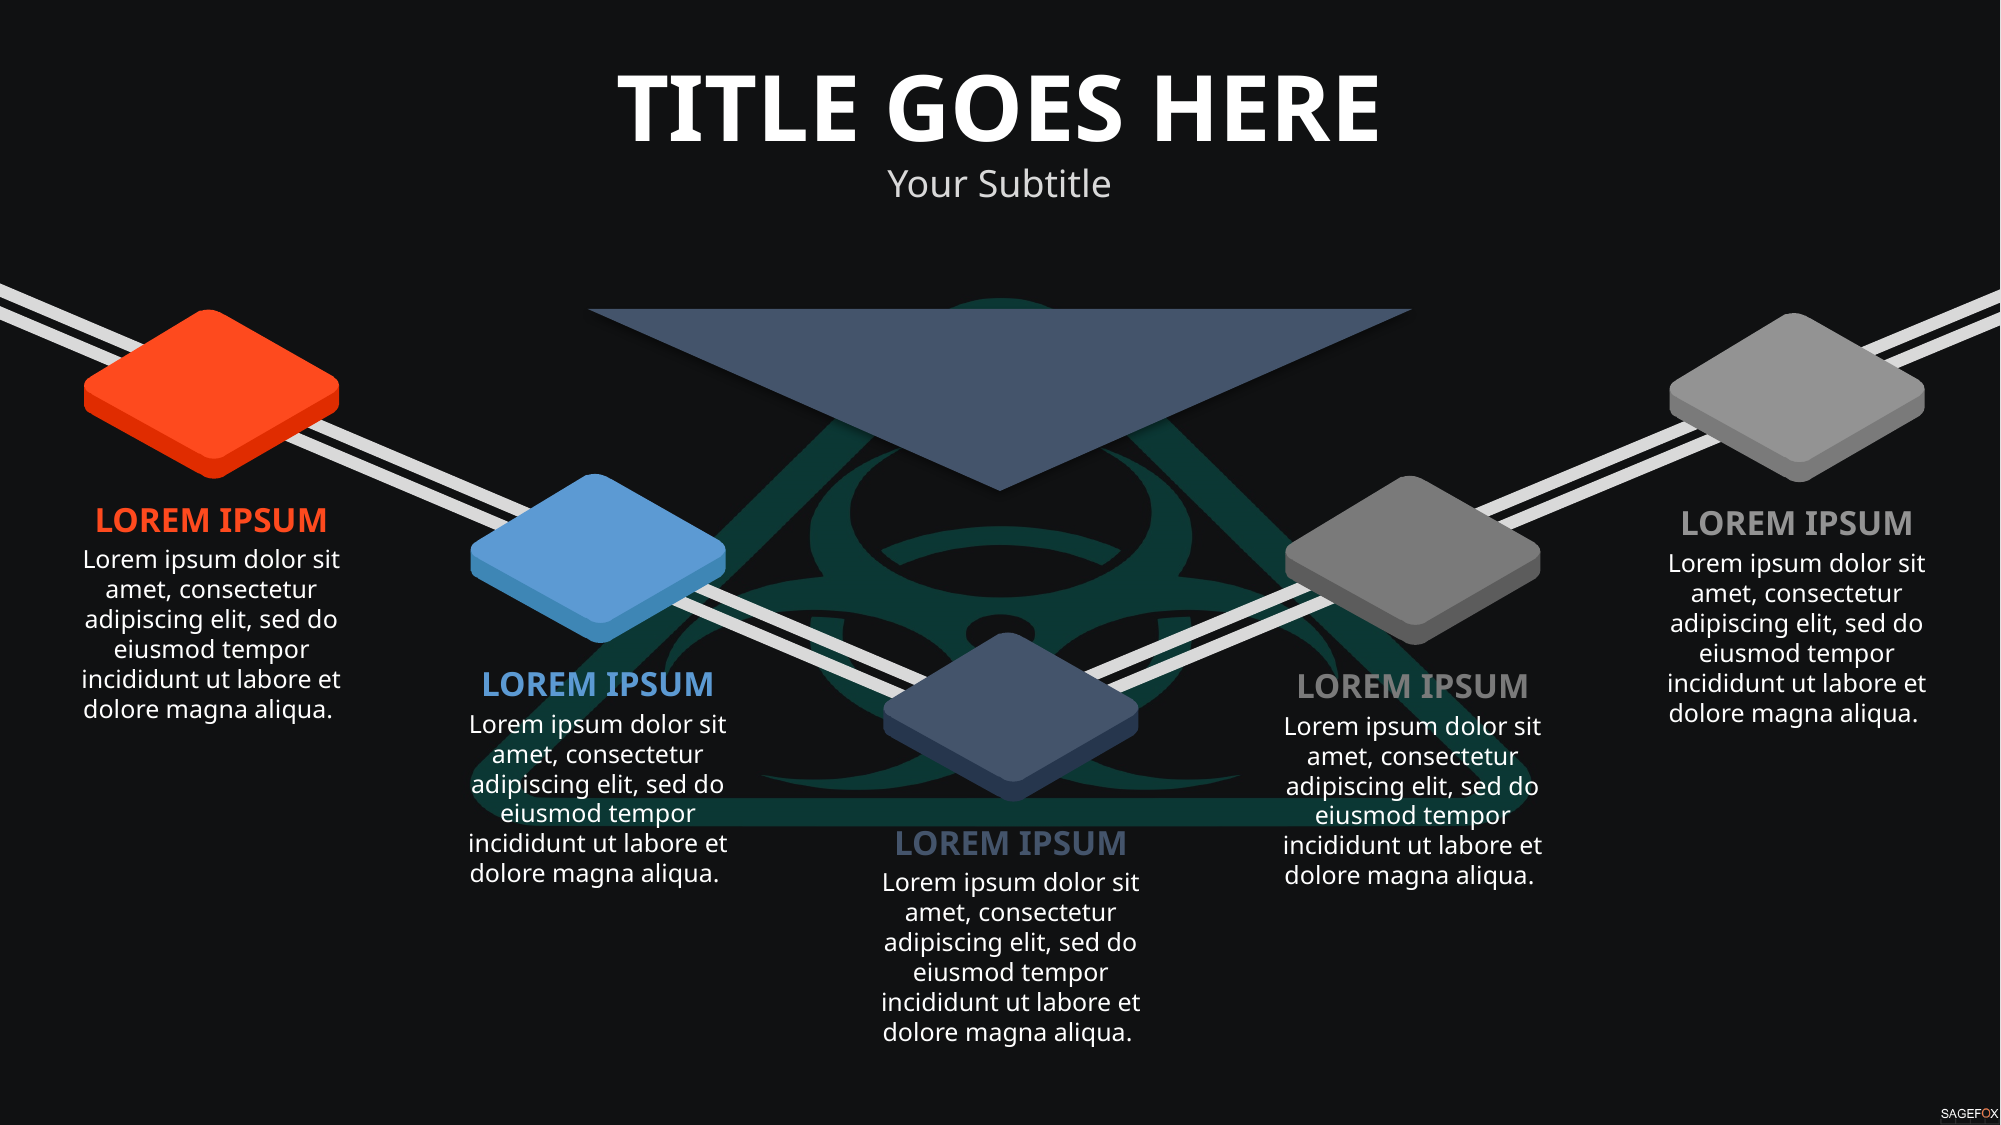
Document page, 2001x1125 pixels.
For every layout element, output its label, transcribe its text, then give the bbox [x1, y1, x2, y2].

text_box [1139, 586, 1285, 664]
text_box [0, 304, 84, 357]
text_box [470, 473, 726, 644]
text_box [1541, 449, 1669, 519]
text_box LOREM IPSUM Lorem ipsum dolor sit amet, consectetur adipiscing elit, sed do eiusmod tempor incididunt ut labore et dolore magna aliqua. [1626, 495, 1968, 735]
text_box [84, 309, 340, 479]
text_box [1541, 426, 1669, 496]
text_box [1925, 288, 2000, 336]
picture [1940, 0, 2001, 1125]
text_box [340, 449, 470, 521]
text_box LOREM IPSUM Lorem ipsum dolor sit amet, consectetur adipiscing elit, sed do eiusmod tempor incididunt ut labore et dolore magna aliqua. [41, 491, 382, 731]
text_box [726, 590, 883, 673]
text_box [1285, 475, 1541, 645]
text_box TITLE GOES HERE Your Subtitle [548, 42, 1452, 322]
text_box LOREM IPSUM Lorem ipsum dolor sit amet, consectetur adipiscing elit, sed do eiusmod tempor incididunt ut labore et dolore magna aliqua. [427, 655, 769, 896]
text_box LOREM IPSUM Lorem ipsum dolor sit amet, consectetur adipiscing elit, sed do eiusmod tempor incididunt ut labore et dolore magna aliqua. [1242, 657, 1583, 898]
text_box [726, 613, 883, 696]
text_box [587, 307, 1413, 493]
text_box LOREM IPSUM Lorem ipsum dolor sit amet, consectetur adipiscing elit, sed do eiusmod tempor incididunt ut labore et dolore magna aliqua. [840, 814, 1181, 1054]
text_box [1669, 313, 1925, 483]
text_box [883, 632, 1139, 802]
text_box [1139, 609, 1285, 687]
text_box [340, 426, 470, 498]
text_box [0, 282, 84, 334]
text_box [1925, 310, 2000, 358]
